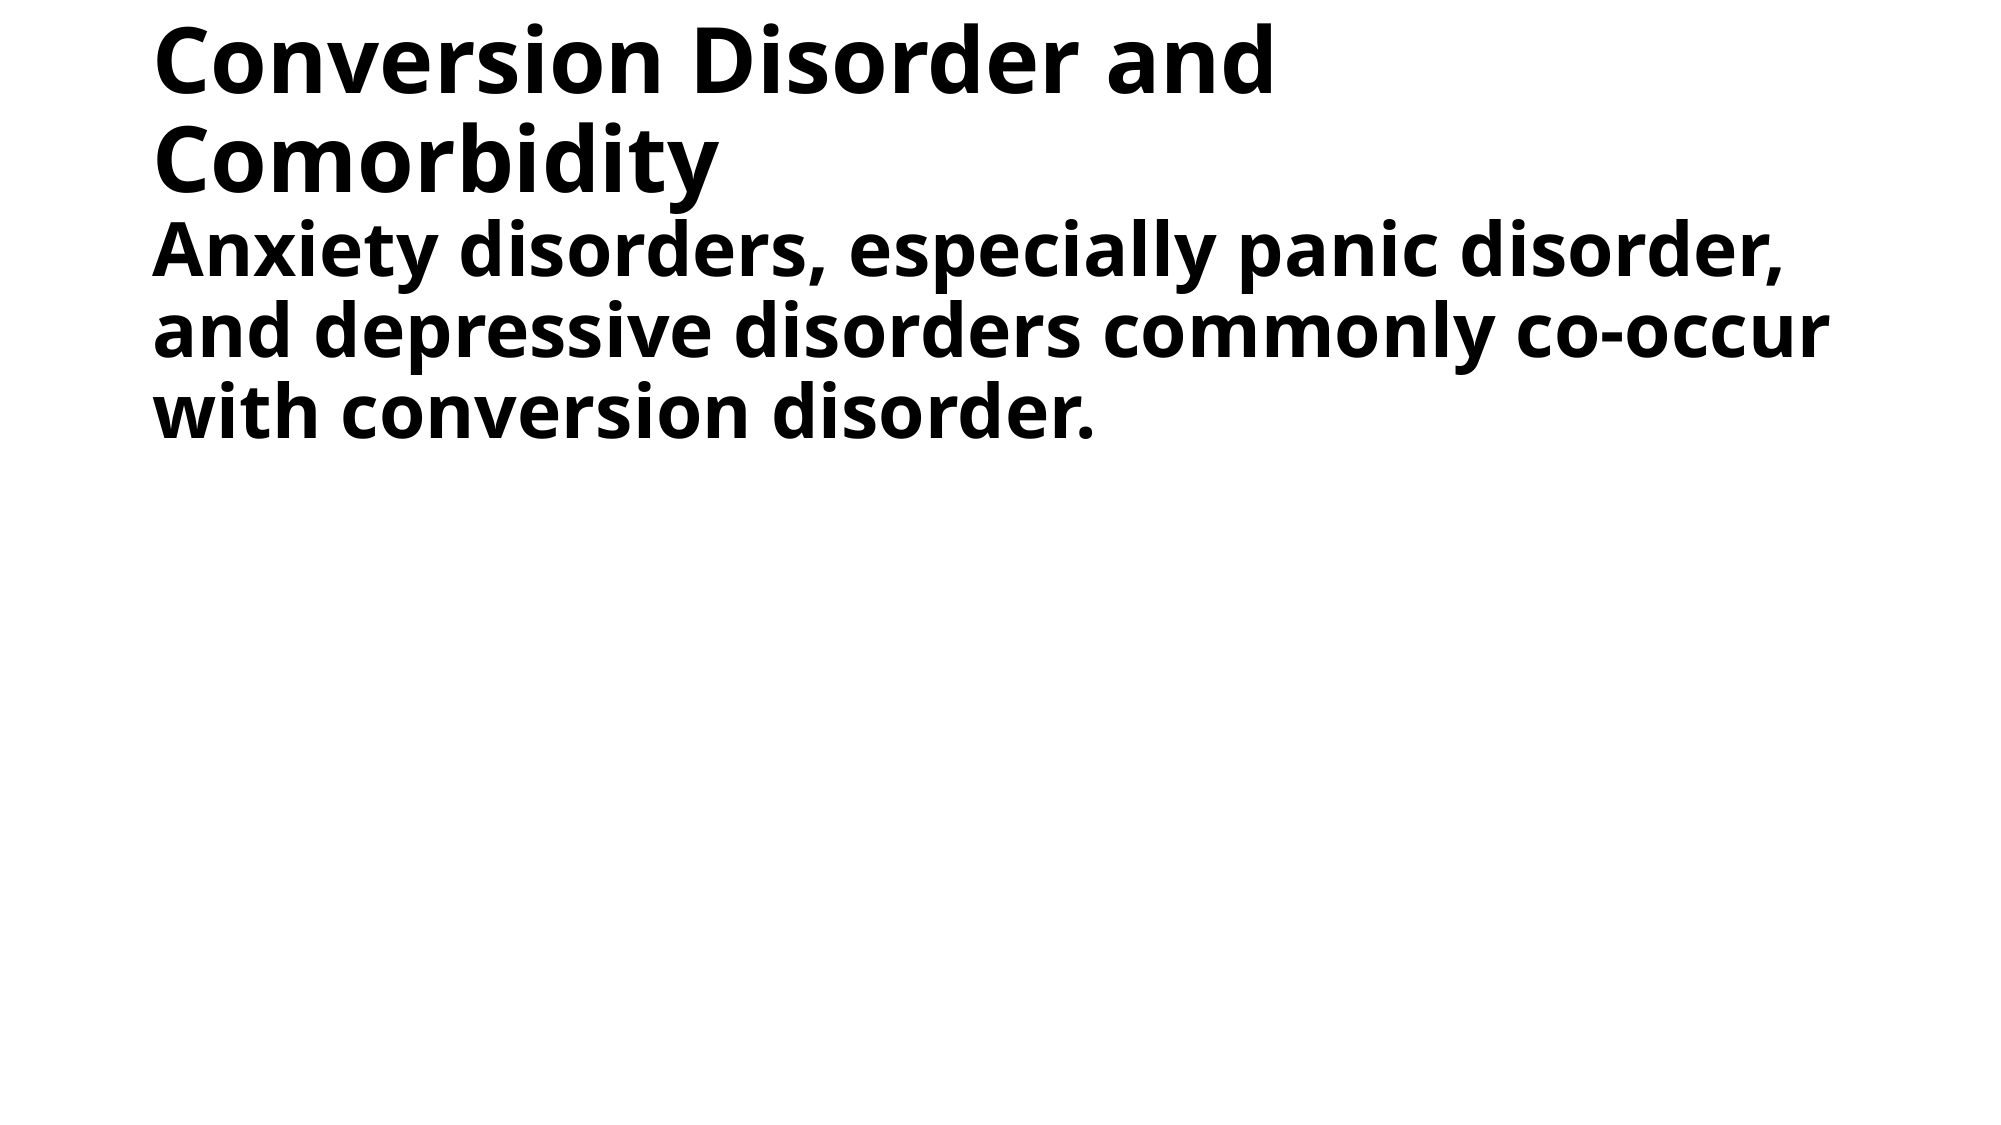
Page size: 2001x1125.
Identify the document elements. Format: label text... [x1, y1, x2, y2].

title Conversion Disorder and Comorbidity [137, 59, 1863, 204]
list Anxiety disorders, especially panic disorder, and depressive disorders commonly co-occur with conversion disorder. [137, 204, 1863, 1014]
